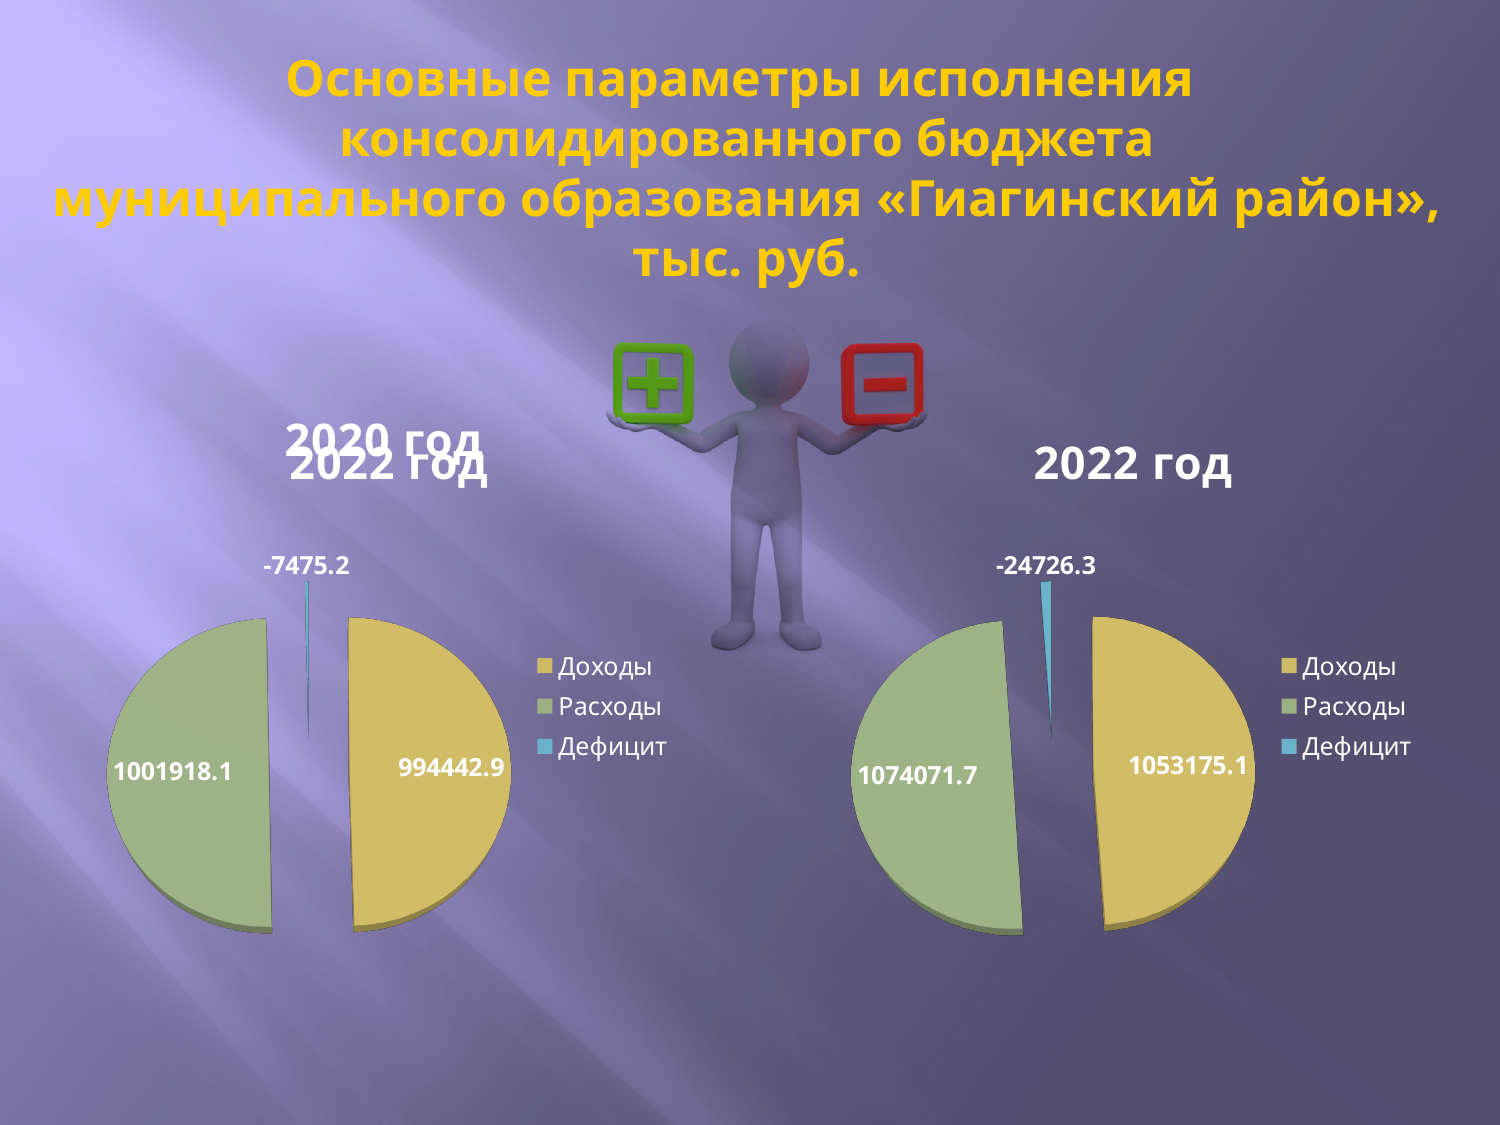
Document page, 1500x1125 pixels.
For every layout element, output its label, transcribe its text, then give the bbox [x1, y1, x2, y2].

title Основные параметры исполнения консолидированного бюджета муниципального образования «Гиагинский район», тыс. руб. [0, 78, 1500, 256]
chart [832, 396, 1433, 1016]
chart [88, 373, 689, 1019]
picture [584, 302, 952, 670]
